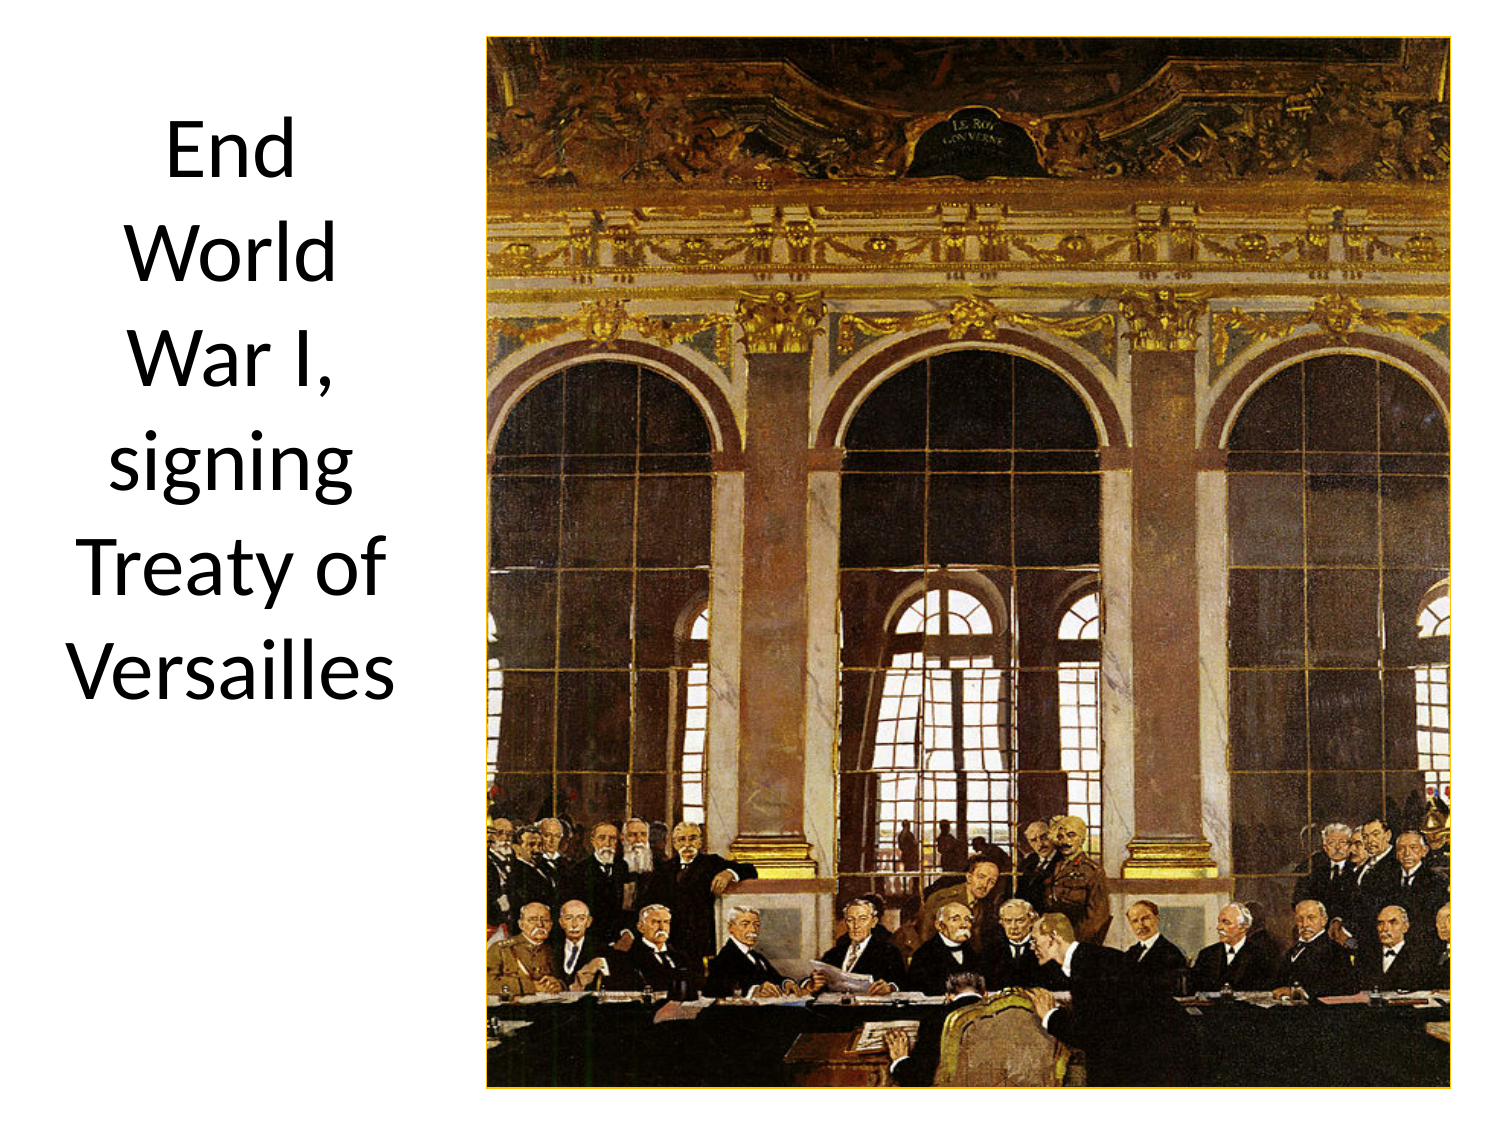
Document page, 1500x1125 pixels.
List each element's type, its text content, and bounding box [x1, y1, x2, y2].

title End World War I, signing Treaty of Versailles [50, 45, 413, 763]
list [487, 37, 1451, 1088]
